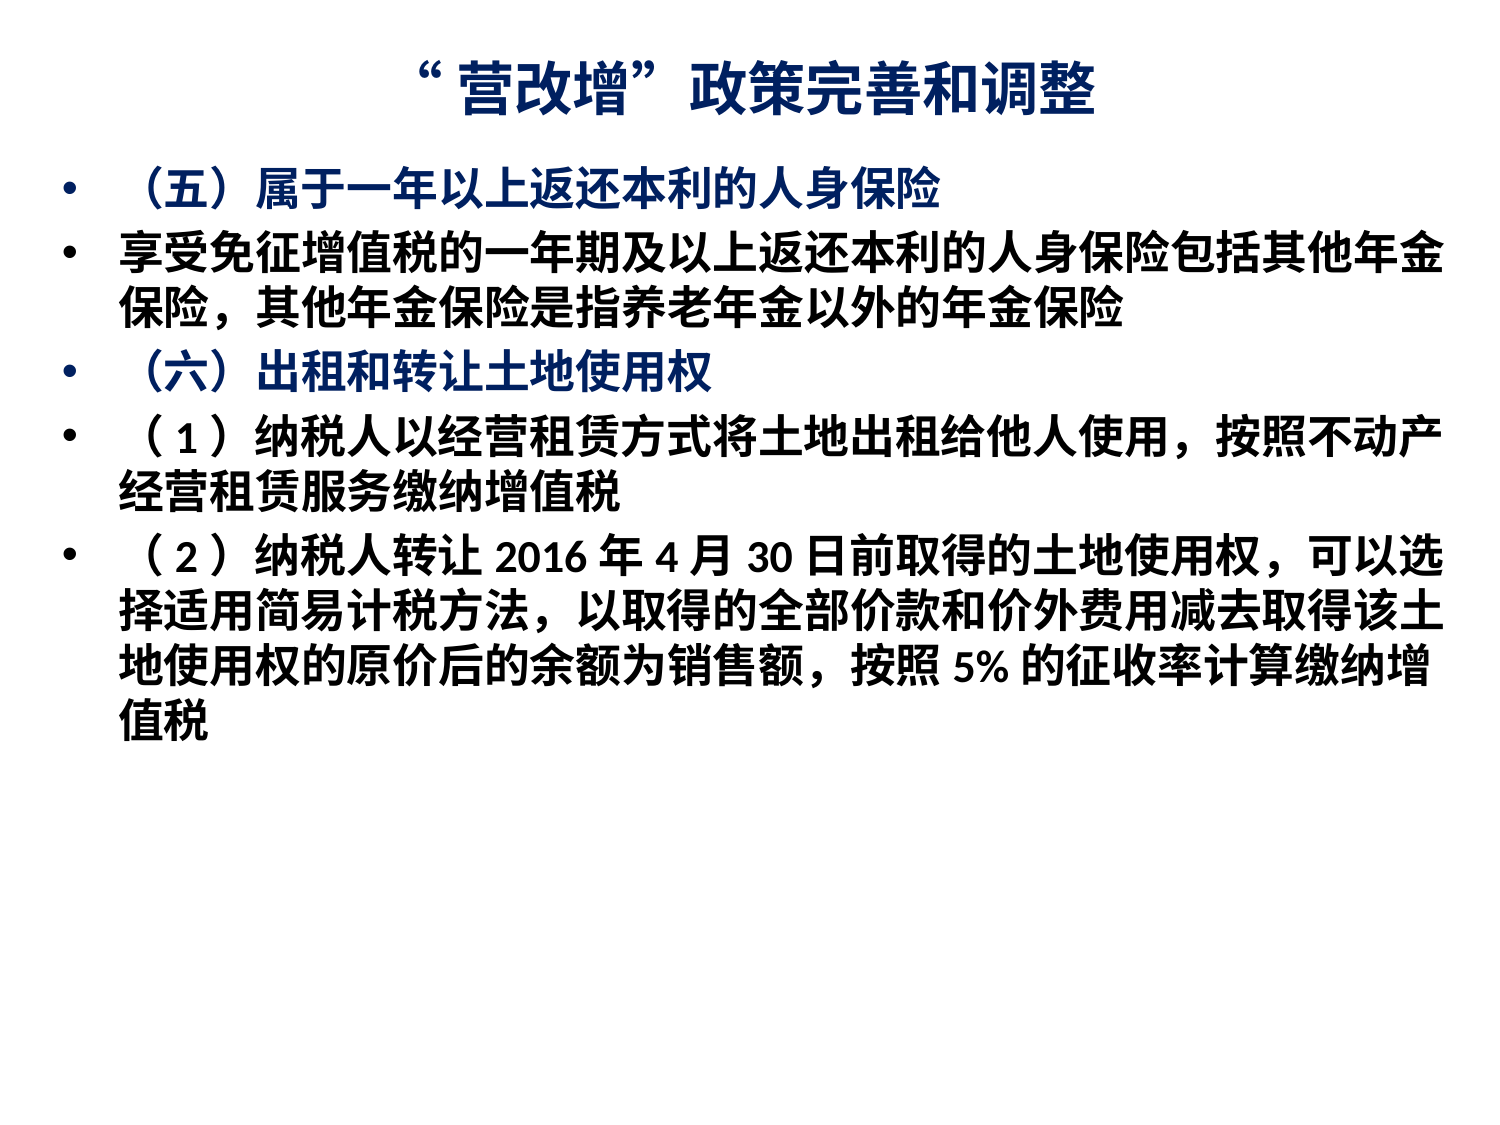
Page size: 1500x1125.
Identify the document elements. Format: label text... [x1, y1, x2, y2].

list （五）属于一年以上返还本利的人身保险 享受免征增值税的一年期及以上返还本利的人身保险包括其他年金保险，其他年金保险是指养老年金以外的年金保险 （六）出租和转让土地使用权 （1）纳税人以经营租赁方式将土地出租给他人使用，按照不动产经营租赁服务缴纳增值税 （2）纳税人转让2016年4月30日前取得的土地使用权，可以选择适用简易计税方法，以取得的全部价款和价外费用减去取得该土地使用权的原价后的余额为销售额，按照5%的征收率计算缴纳增值税 [46, 152, 1465, 1079]
title “营改增”政策完善和调整 [75, 45, 1407, 129]
